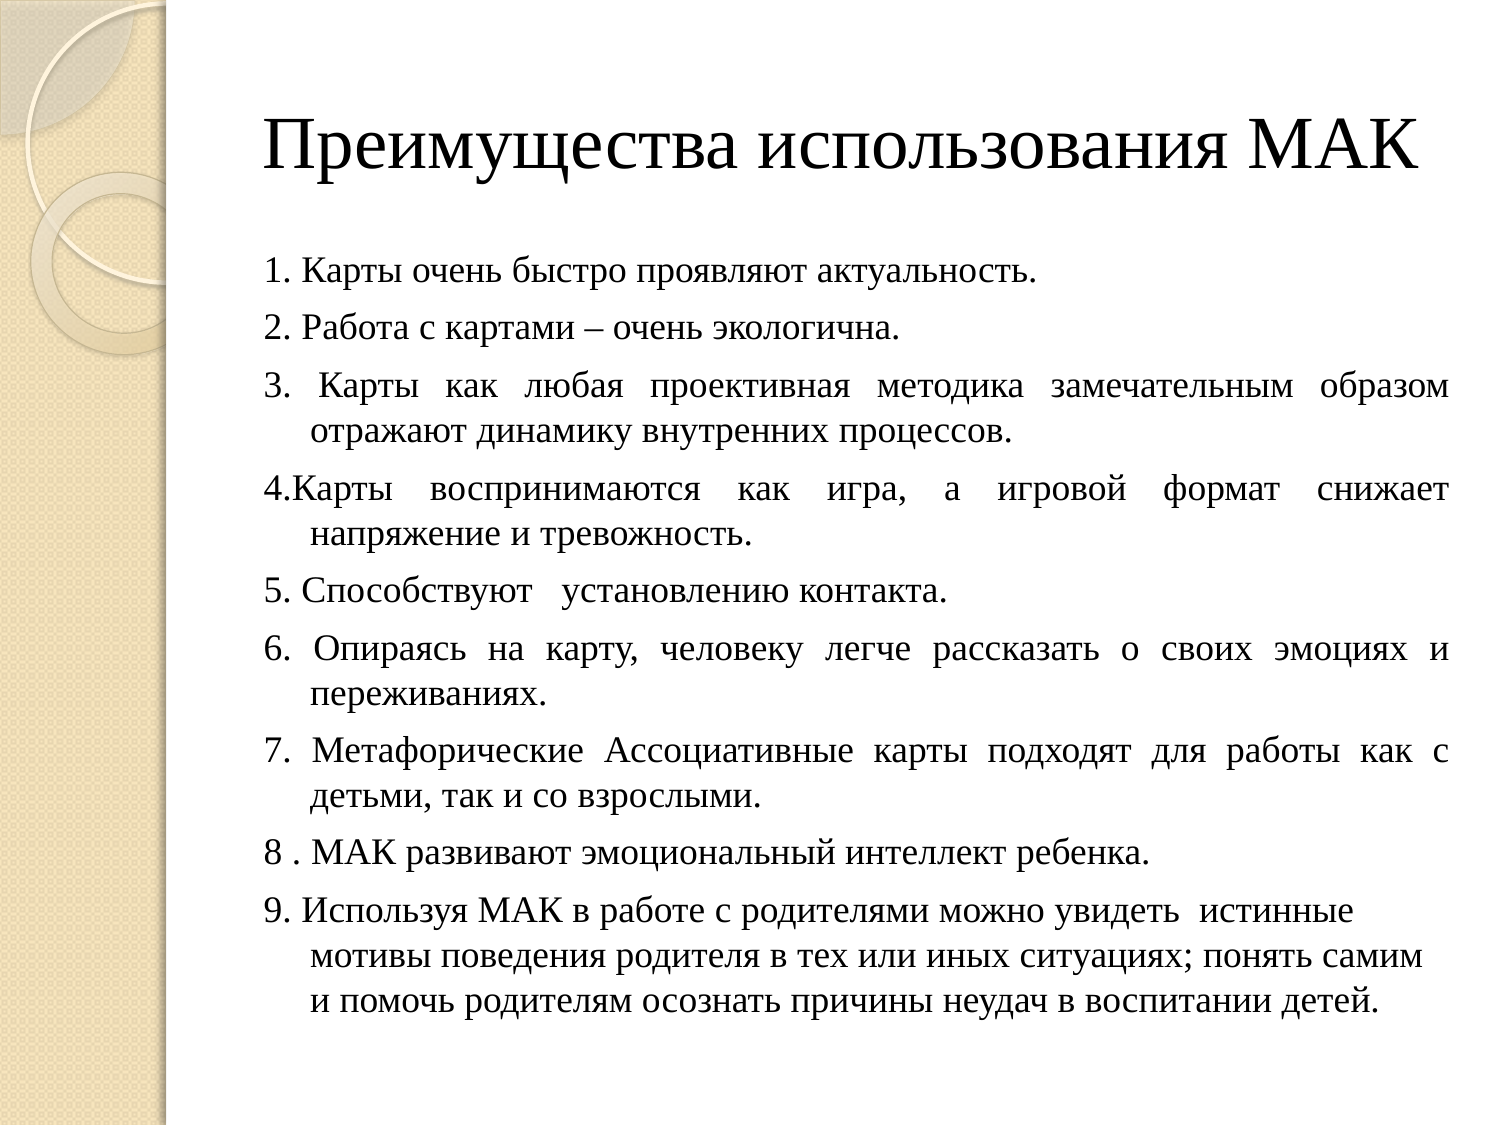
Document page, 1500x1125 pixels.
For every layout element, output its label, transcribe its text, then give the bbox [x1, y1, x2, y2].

title Преимущества использования МАК [235, 45, 1466, 233]
list 1. Карты очень быстро проявляют актуальность. 2. Работа с картами – очень экологична. 3. Карты как любая проективная методика замечательным образом отражают динамику внутренних процессов. 4.Карты воспринимаются как игра, а игровой формат снижает напряжение и тревожность. 5. Способствуют установлению контакта. 6. Опираясь на карту, человеку легче рассказать о своих эмоциях и переживаниях. 7. Метафорические Ассоциативные карты подходят для работы как с детьми, так и со взрослыми. 8 . МАК развивают эмоциональный интеллект ребенка. 9. Используя МАК в работе с родителями можно увидеть истинные мотивы поведения родителя в тех или иных ситуациях; понять самим и помочь родителям осознать причины неудач в воспитании детей. [235, 237, 1466, 1025]
